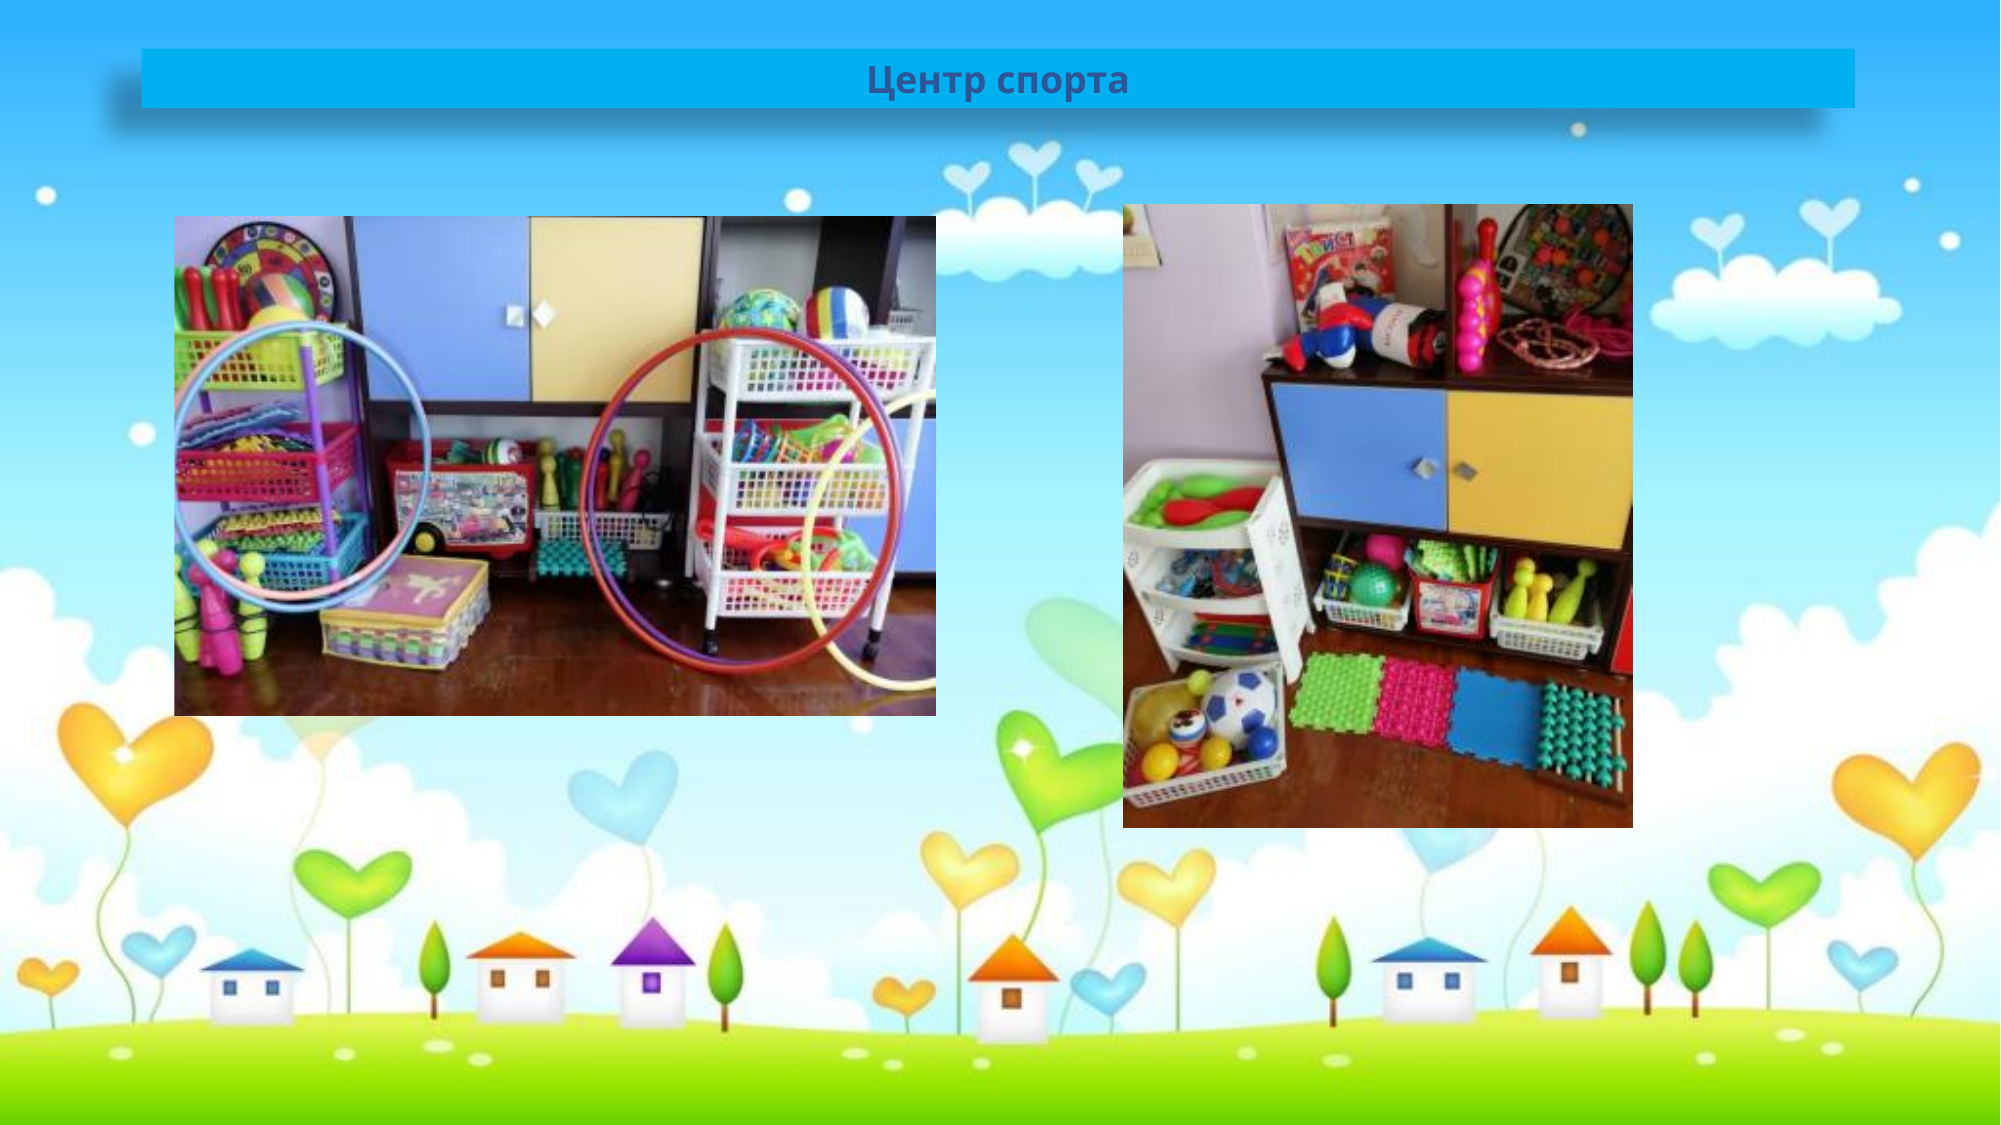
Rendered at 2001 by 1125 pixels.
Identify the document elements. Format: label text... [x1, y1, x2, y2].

text_box Центр спорта [141, 48, 1855, 109]
picture [0, 0, 2001, 1125]
